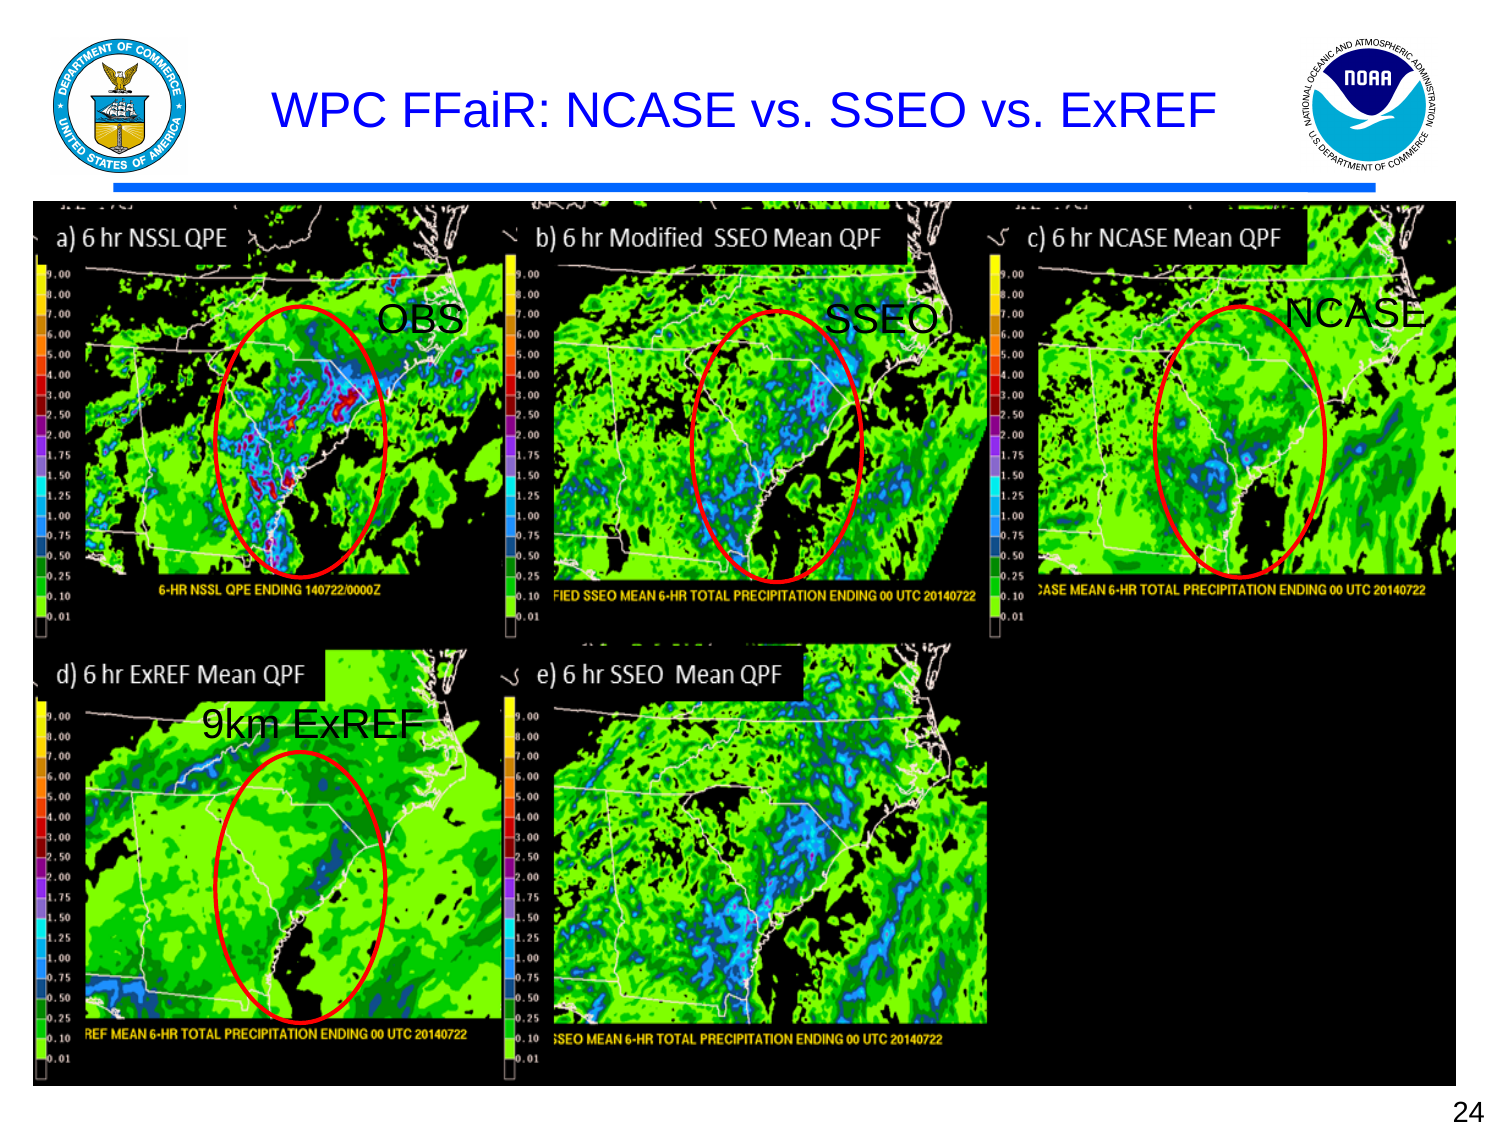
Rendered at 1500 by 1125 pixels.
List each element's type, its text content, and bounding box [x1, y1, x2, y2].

title WPC FFaiR: NCASE vs. SSEO vs. ExREF [69, 13, 1420, 199]
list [32, 201, 1457, 1087]
picture [1420, 37, 1438, 173]
slide_number 24 [1149, 1085, 1500, 1125]
picture [50, 37, 69, 175]
